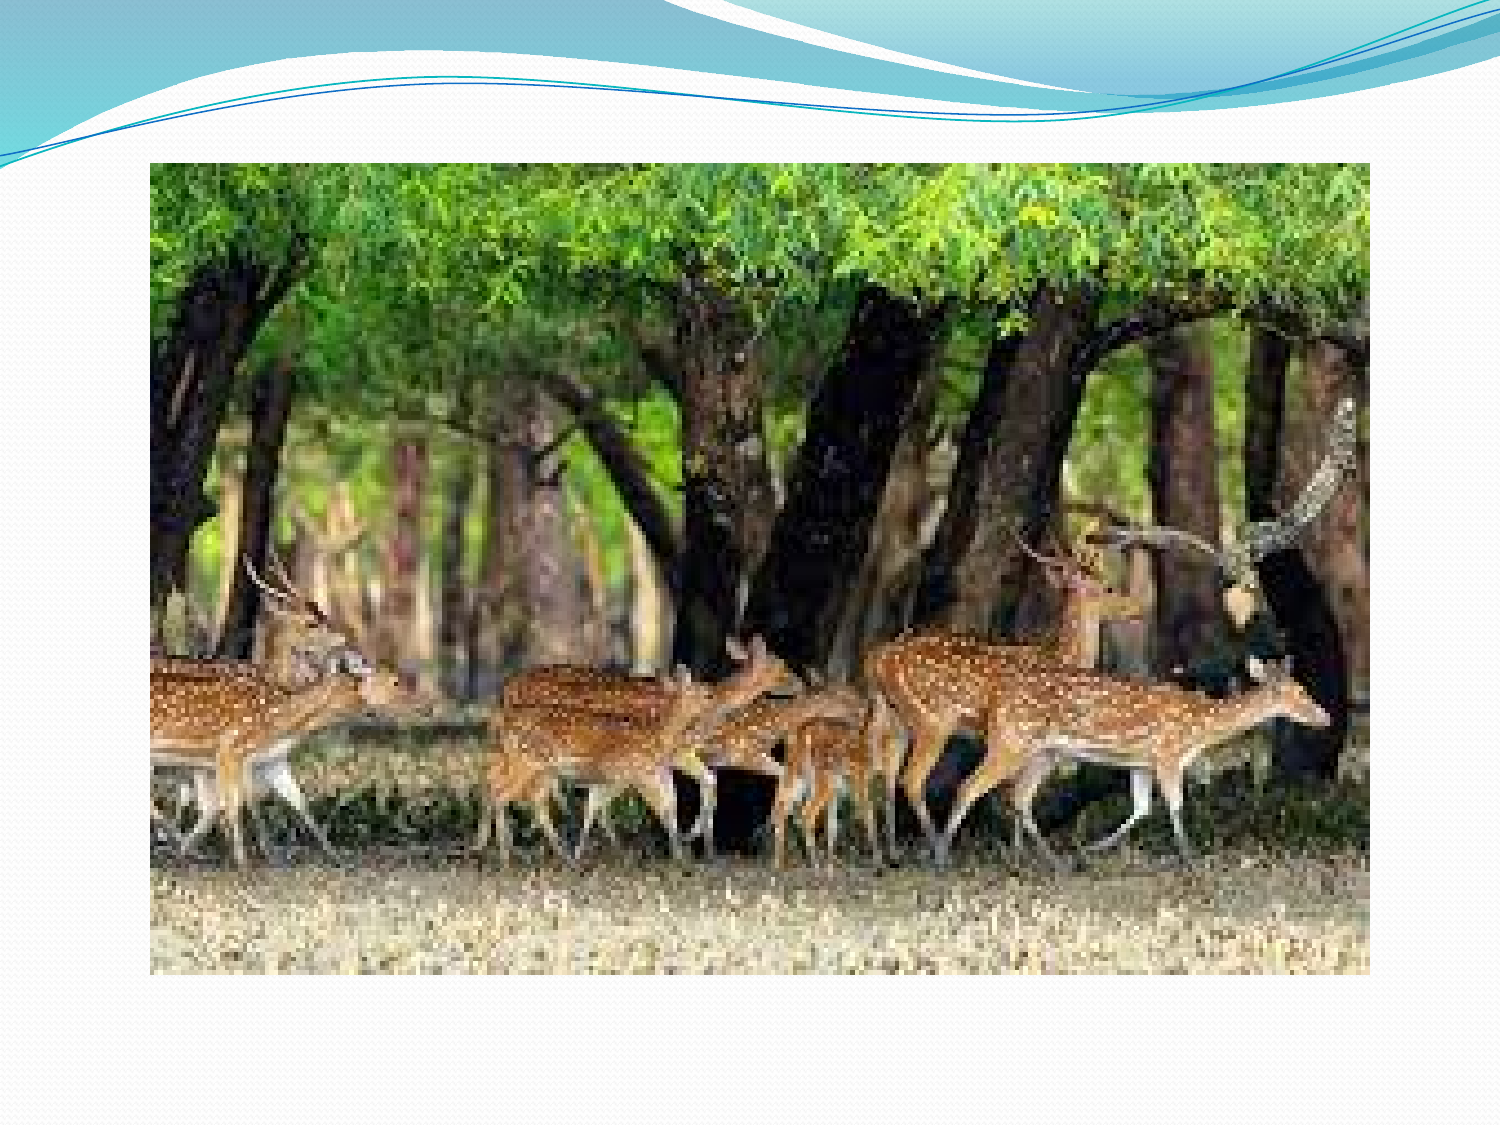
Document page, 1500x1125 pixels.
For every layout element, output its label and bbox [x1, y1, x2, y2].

picture [149, 162, 1371, 976]
